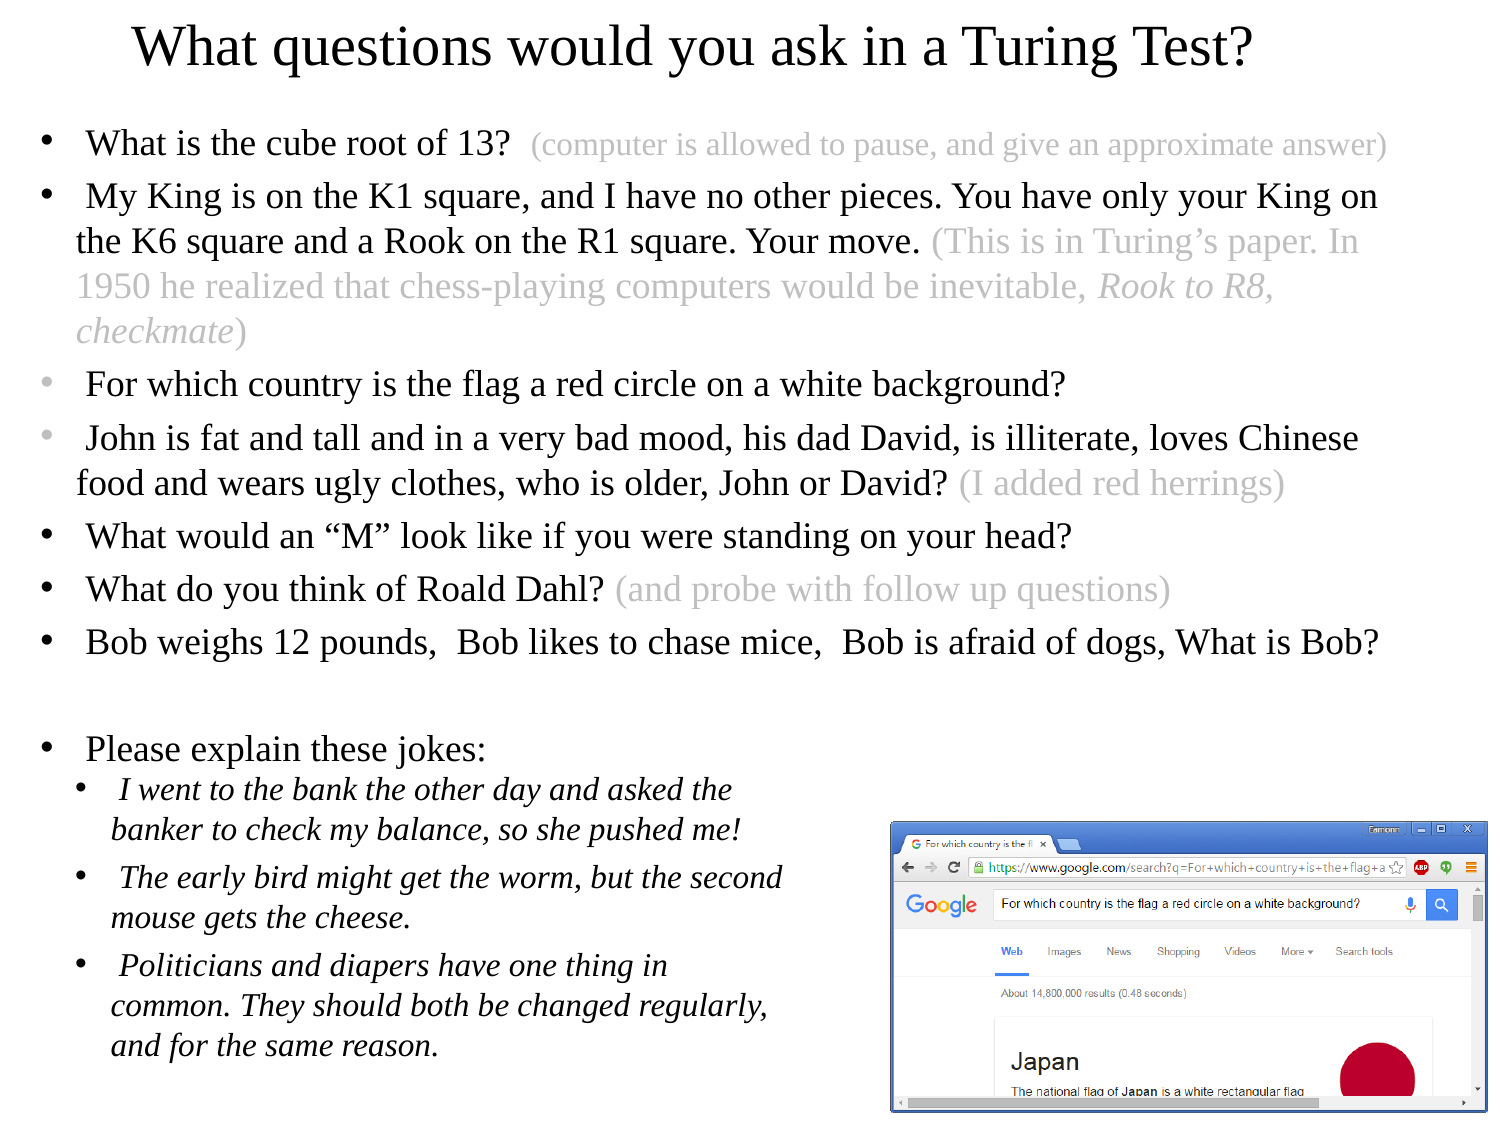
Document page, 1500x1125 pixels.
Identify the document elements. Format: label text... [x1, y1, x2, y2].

picture [890, 820, 1488, 1113]
text_box What questions would you ask in a Turing Test? [116, 0, 1379, 85]
text_box What is the cube root of 13? (computer is allowed to pause, and give an approximate answer) My King is on the K1 square, and I have no other pieces. You have only your King on the K6 square and a Rook on the R1 square. Your move. (This is in Turing’s paper. In 1950 he realized that chess-playing computers would be inevitable, Rook to R8, checkmate) For which country is the flag a red circle on a white background? John is fat and tall and in a very bad mood, his dad David, is illiterate, loves Chinese food and wears ugly clothes, who is older, John or David? (I added red herrings) What would an “M” look like if you were standing on your head? What do you think of Roald Dahl? (and probe with follow up questions) Bob weighs 12 pounds, Bob likes to chase mice, Bob is afraid of dogs, What is Bob? Please explain these jokes: [25, 110, 1438, 884]
text_box I went to the bank the other day and asked the banker to check my balance, so she pushed me! The early bird might get the worm, but the second mouse gets the cheese. Politicians and diapers have one thing in common. They should both be changed regularly, and for the same reason. [20, 759, 800, 1071]
